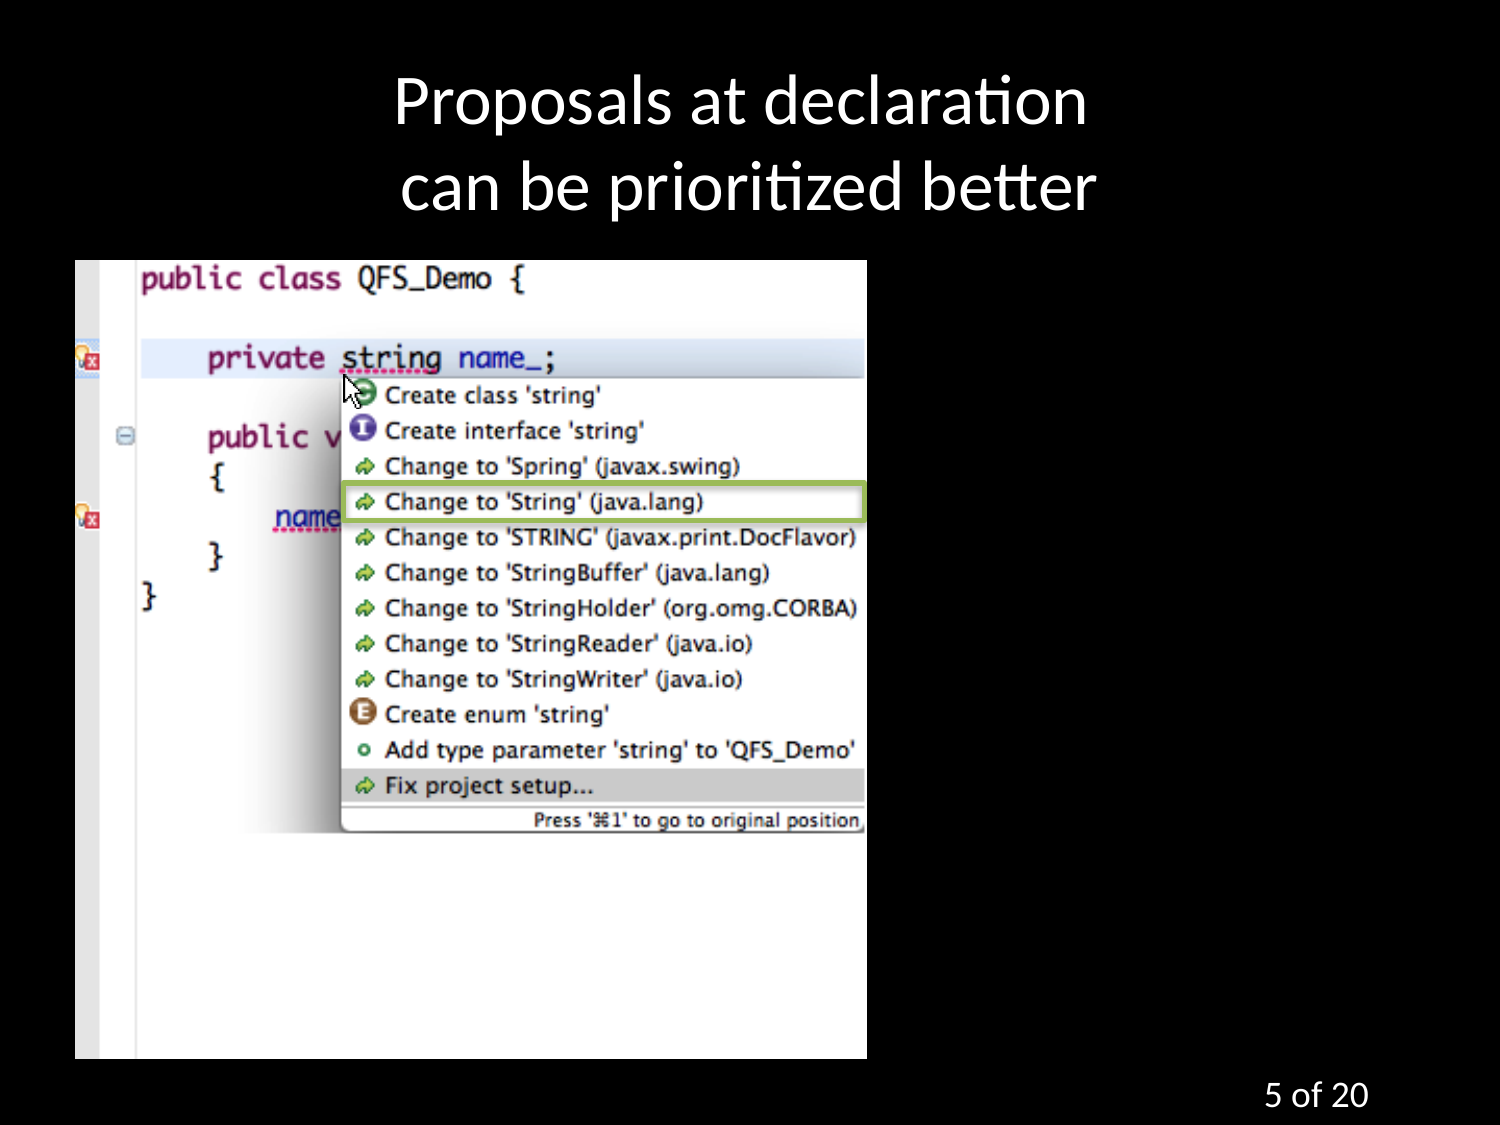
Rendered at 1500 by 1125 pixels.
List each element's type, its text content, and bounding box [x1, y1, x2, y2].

title Proposals at declaration can be prioritized better [75, 45, 1425, 233]
picture [74, 260, 867, 1060]
